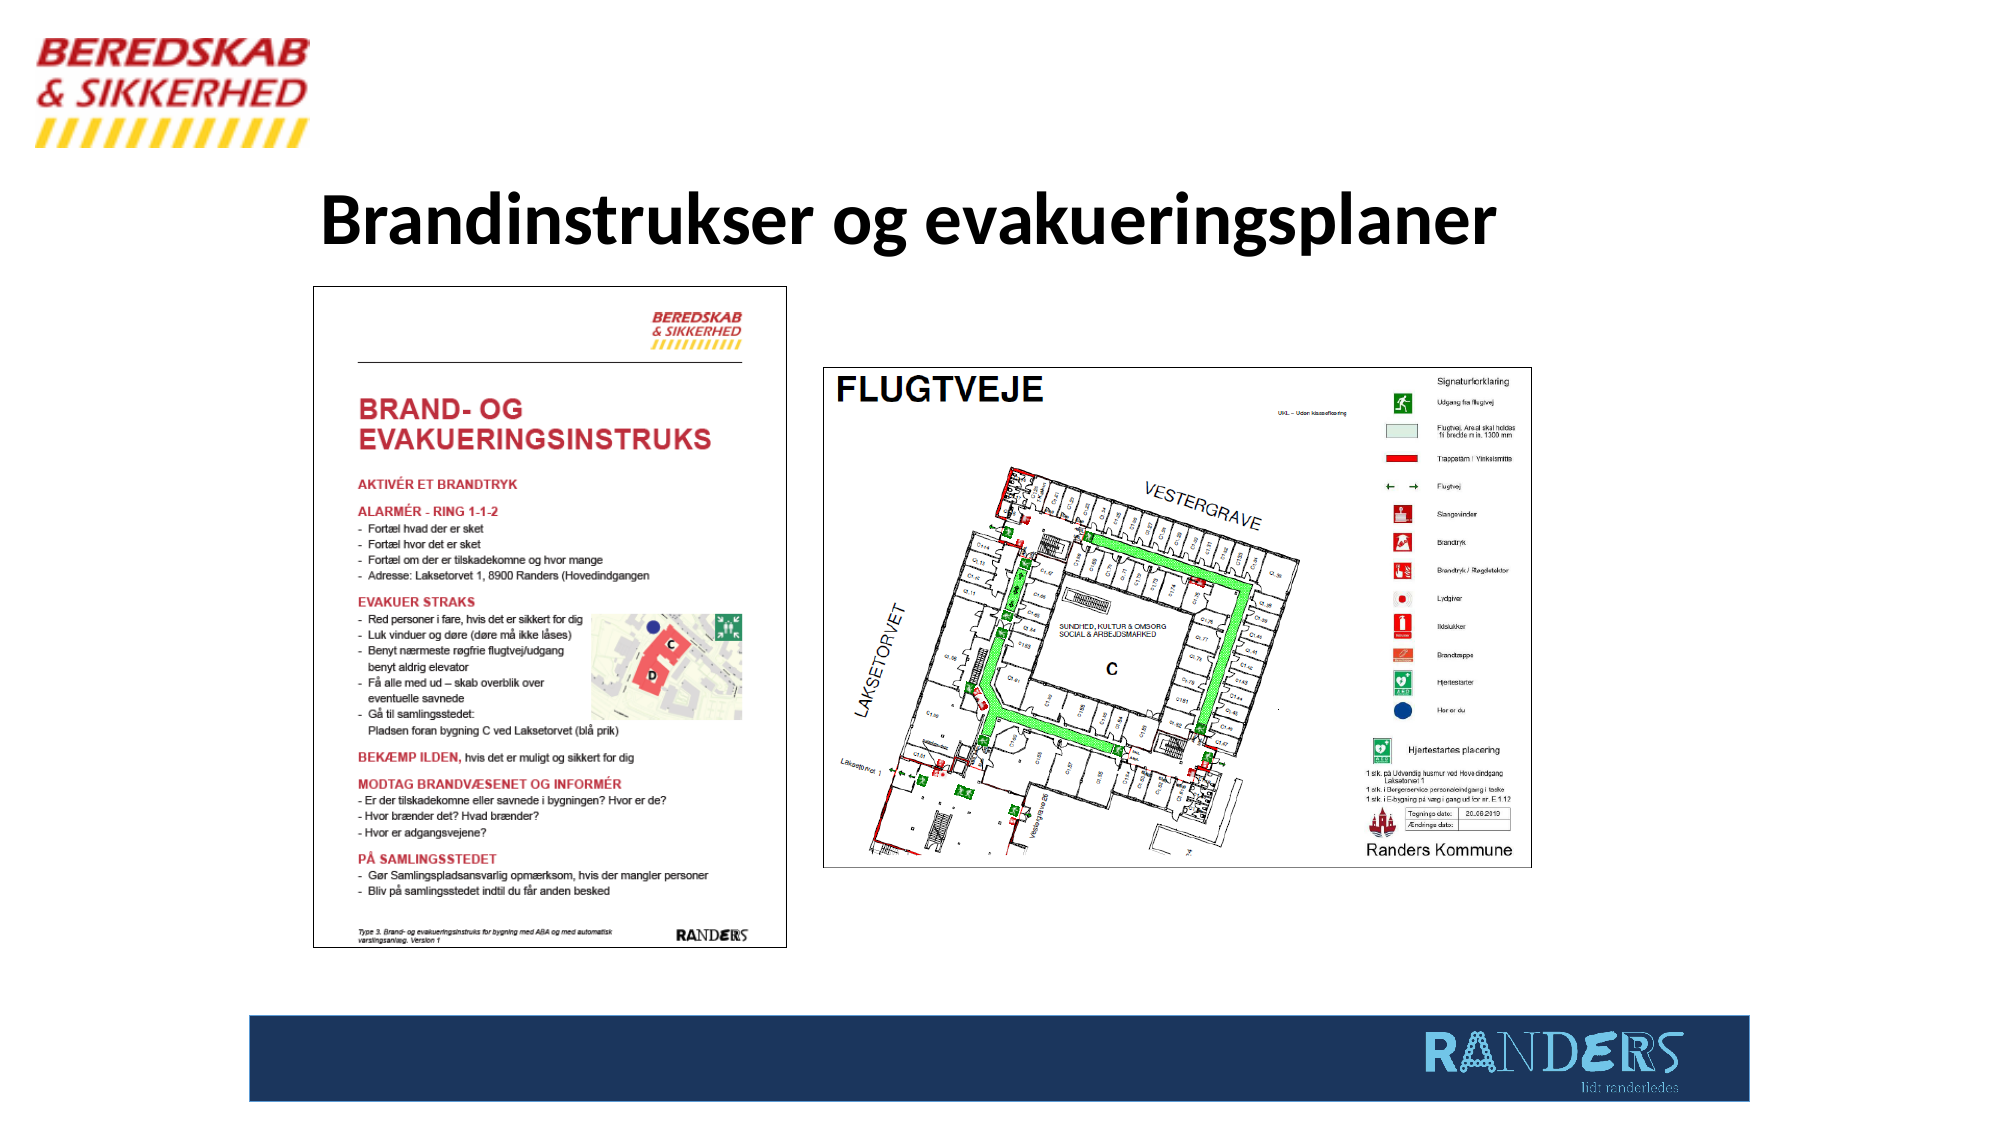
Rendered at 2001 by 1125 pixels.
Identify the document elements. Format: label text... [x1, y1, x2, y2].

picture [35, 38, 310, 148]
picture [313, 286, 787, 948]
text_box Brandinstrukser og evakueringsplaner [305, 162, 1515, 267]
picture [796, 347, 1563, 886]
picture [1397, 976, 1706, 1125]
